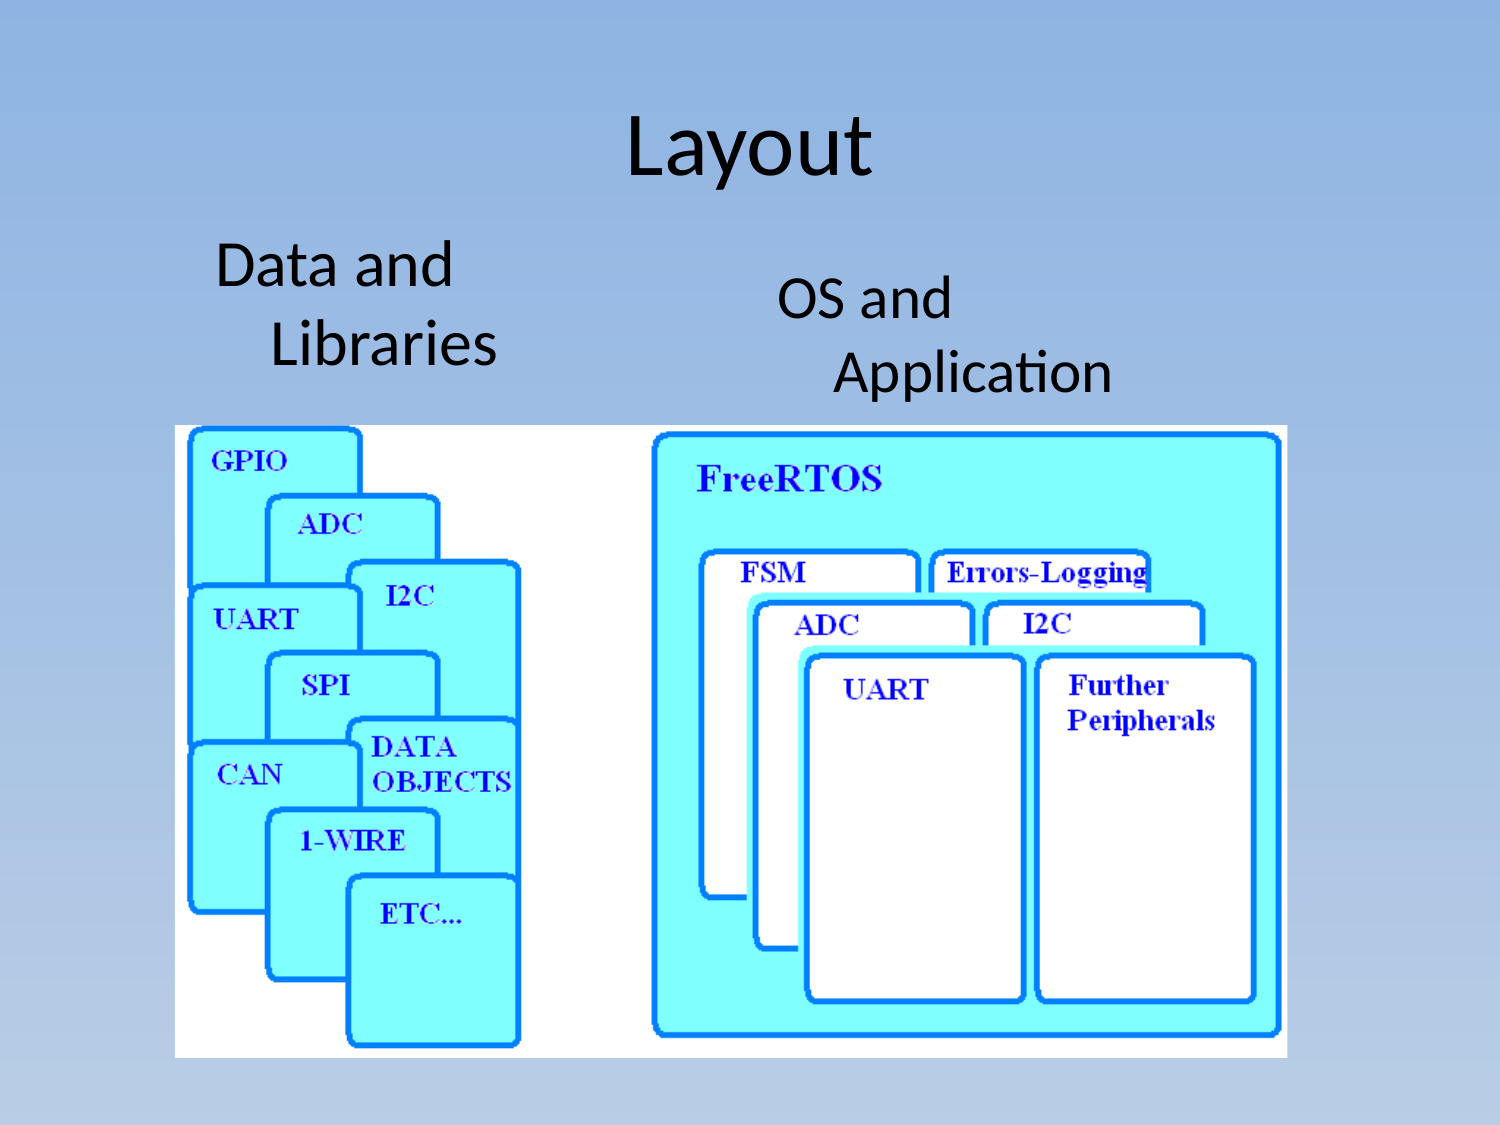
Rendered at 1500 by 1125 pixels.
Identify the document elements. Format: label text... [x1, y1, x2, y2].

list Data and Libraries [200, 212, 525, 388]
picture [174, 424, 1288, 1058]
text_box OS and Application [762, 249, 1238, 413]
title Layout [75, 45, 1425, 233]
